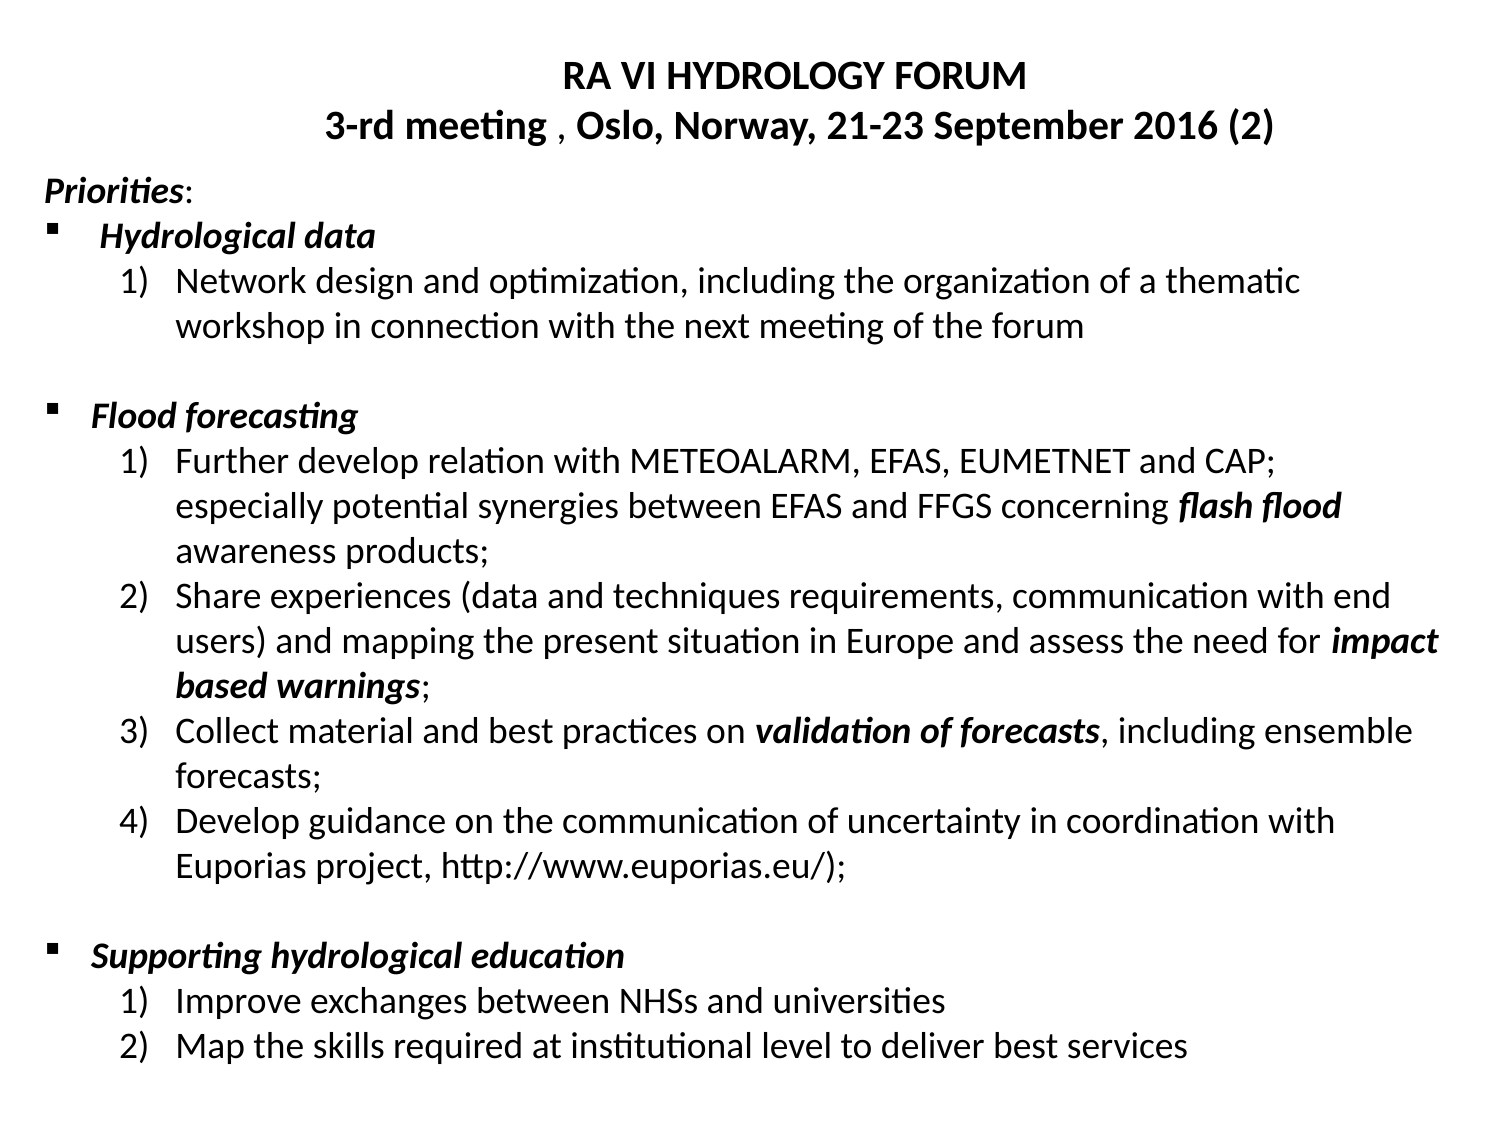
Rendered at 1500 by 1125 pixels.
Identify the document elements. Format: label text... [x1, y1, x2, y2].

text_box Priorities: Hydrological data Network design and optimization, including the organization of a thematic workshop in connection with the next meeting of the forum Flood forecasting Further develop relation with METEOALARM, EFAS, EUMETNET and CAP; especially potential synergies between EFAS and FFGS concerning flash flood awareness products; Share experiences (data and techniques requirements, communication with end users) and mapping the present situation in Europe and assess the need for impact based warnings; Collect material and best practices on validation of forecasts, including ensemble forecasts; Develop guidance on the communication of uncertainty in coordination with Euporias project, http://www.euporias.eu/); Supporting hydrological education Improve exchanges between NHSs and universities Map the skills required at institutional level to deliver best services [29, 158, 1469, 1074]
text_box RA VI HYDROLOGY FORUM 3-rd meeting , Oslo, Norway, 21-23 September 2016 (2) [306, 40, 1294, 155]
